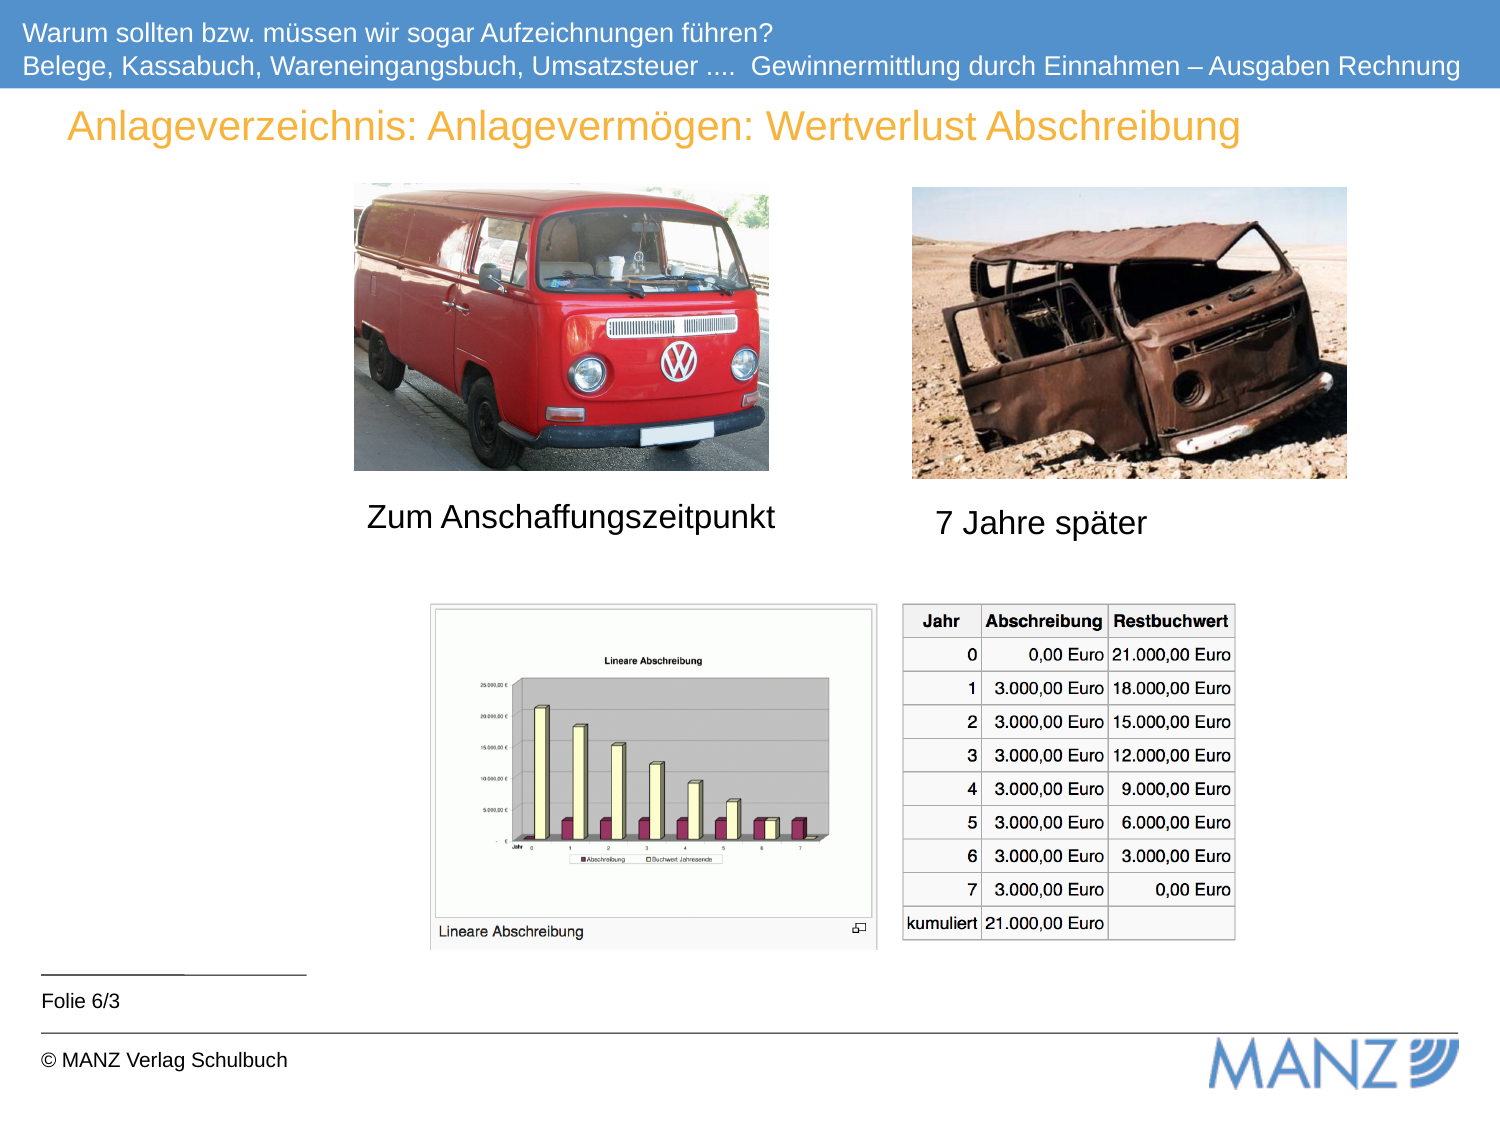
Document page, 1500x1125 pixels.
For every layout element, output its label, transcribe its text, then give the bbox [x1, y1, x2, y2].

picture [422, 592, 1249, 951]
picture [353, 183, 769, 472]
text_box 7 Jahre später [920, 493, 1163, 549]
title Anlageverzeichnis: Anlagevermögen: Wertverlust Abschreibung [52, 91, 1403, 204]
picture [912, 187, 1348, 480]
text_box Zum Anschaffungszeitpunkt [352, 487, 791, 543]
picture [1209, 1037, 1459, 1090]
